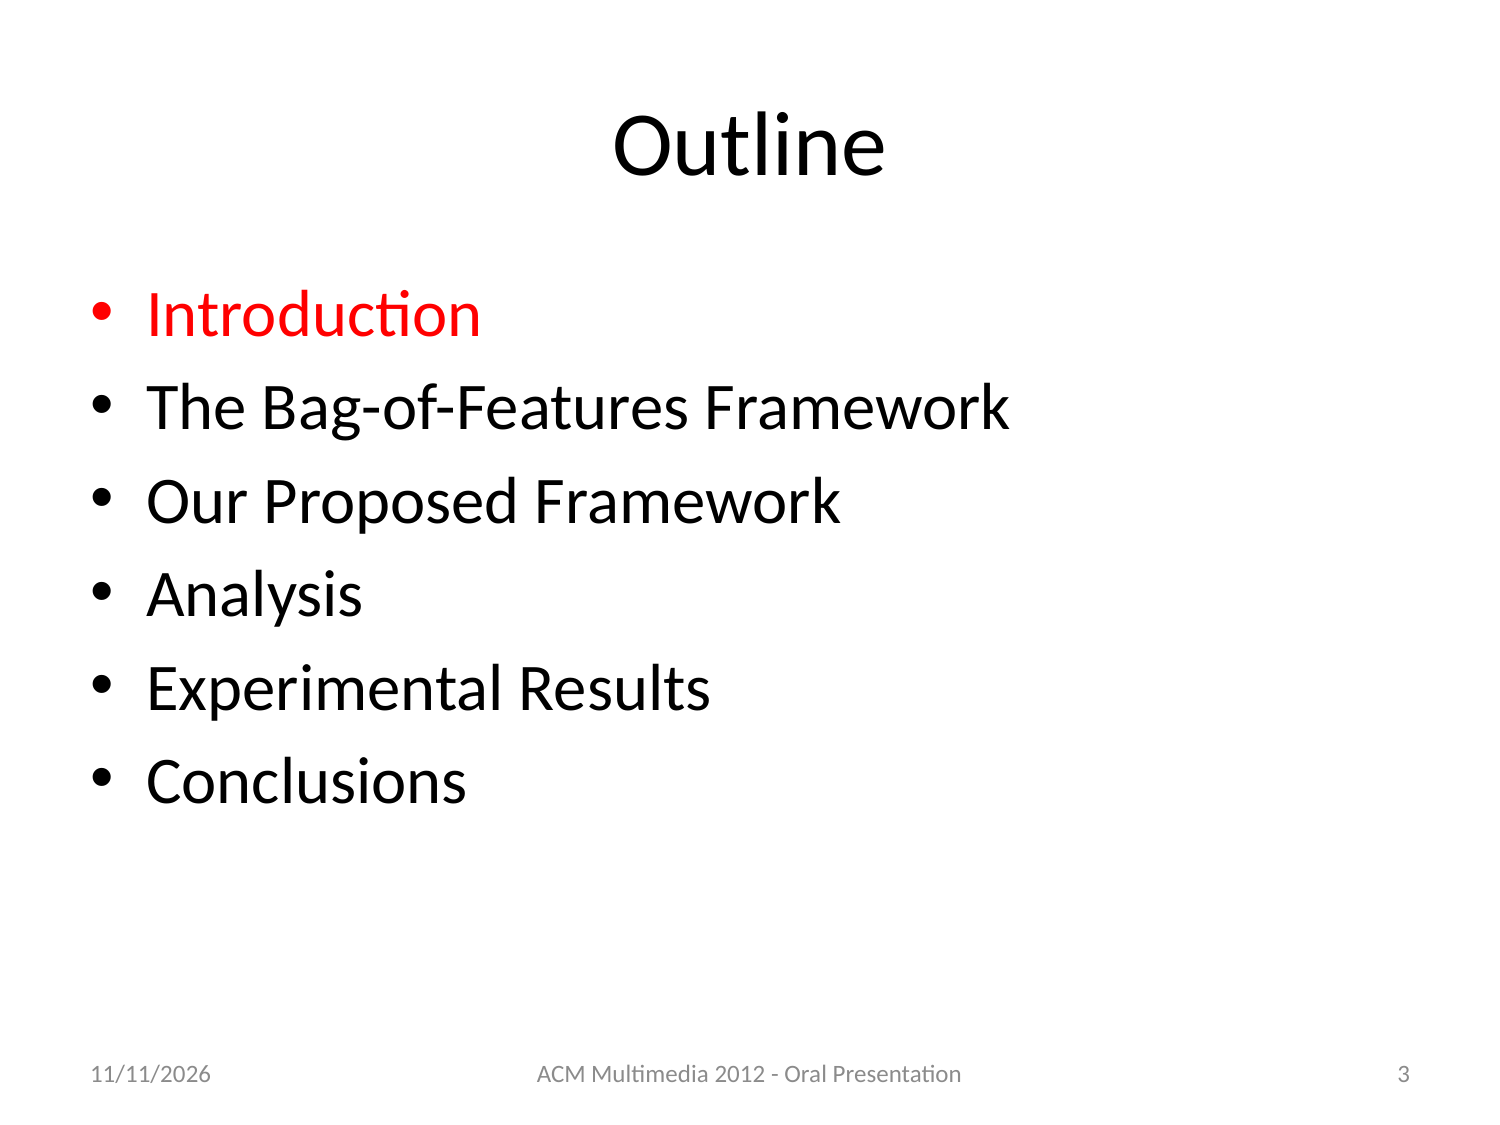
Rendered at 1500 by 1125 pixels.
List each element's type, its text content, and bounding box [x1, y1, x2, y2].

slide_number 3 [1074, 1042, 1425, 1103]
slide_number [75, 1042, 425, 1103]
footer ACM Multimedia 2012 - Oral Presentation [512, 1042, 988, 1103]
title Outline [75, 45, 1425, 233]
list Introduction The Bag-of-Features Framework Our Proposed Framework Analysis Experimental Results Conclusions [75, 262, 1425, 1005]
